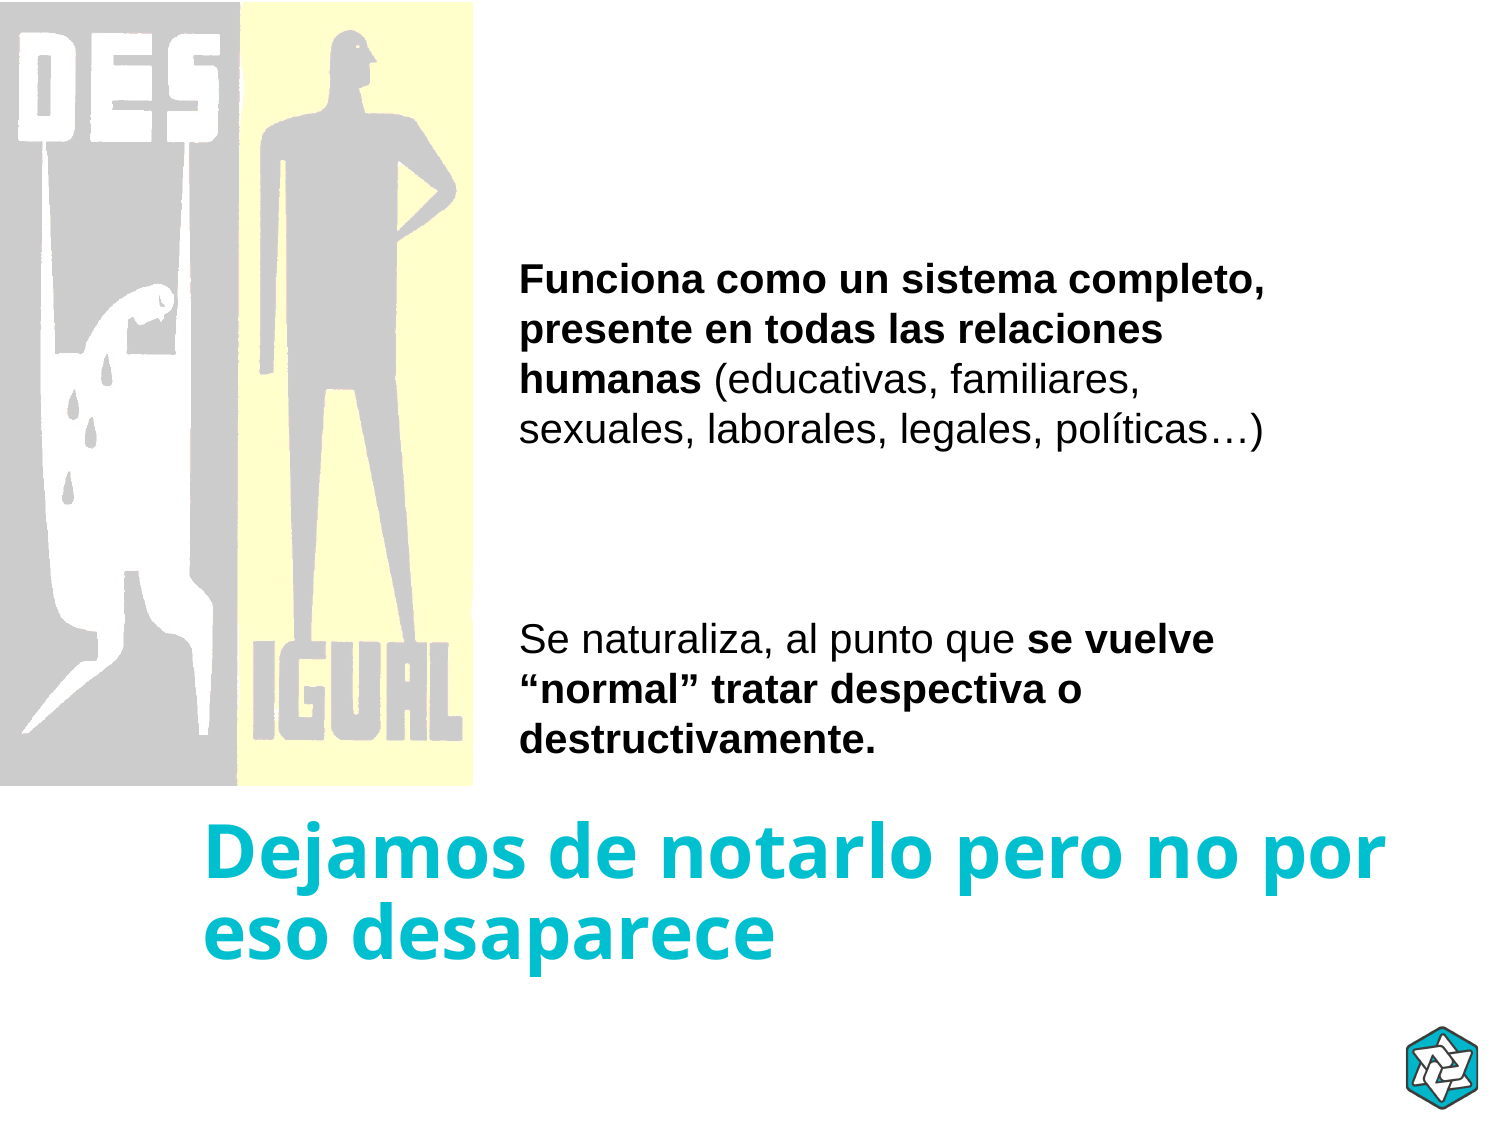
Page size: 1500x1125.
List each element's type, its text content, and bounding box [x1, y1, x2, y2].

picture [1405, 1025, 1479, 1110]
text_box Funciona como un sistema completo, presente en todas las relaciones humanas (educativas, familiares, sexuales, laborales, legales, políticas…) Se naturaliza, al punto que se vuelve “normal” tratar despectiva o destructivamente. [507, 245, 1327, 786]
text_box Dejamos de notarlo pero no por eso desaparece [191, 808, 1406, 941]
picture [0, 2, 473, 786]
